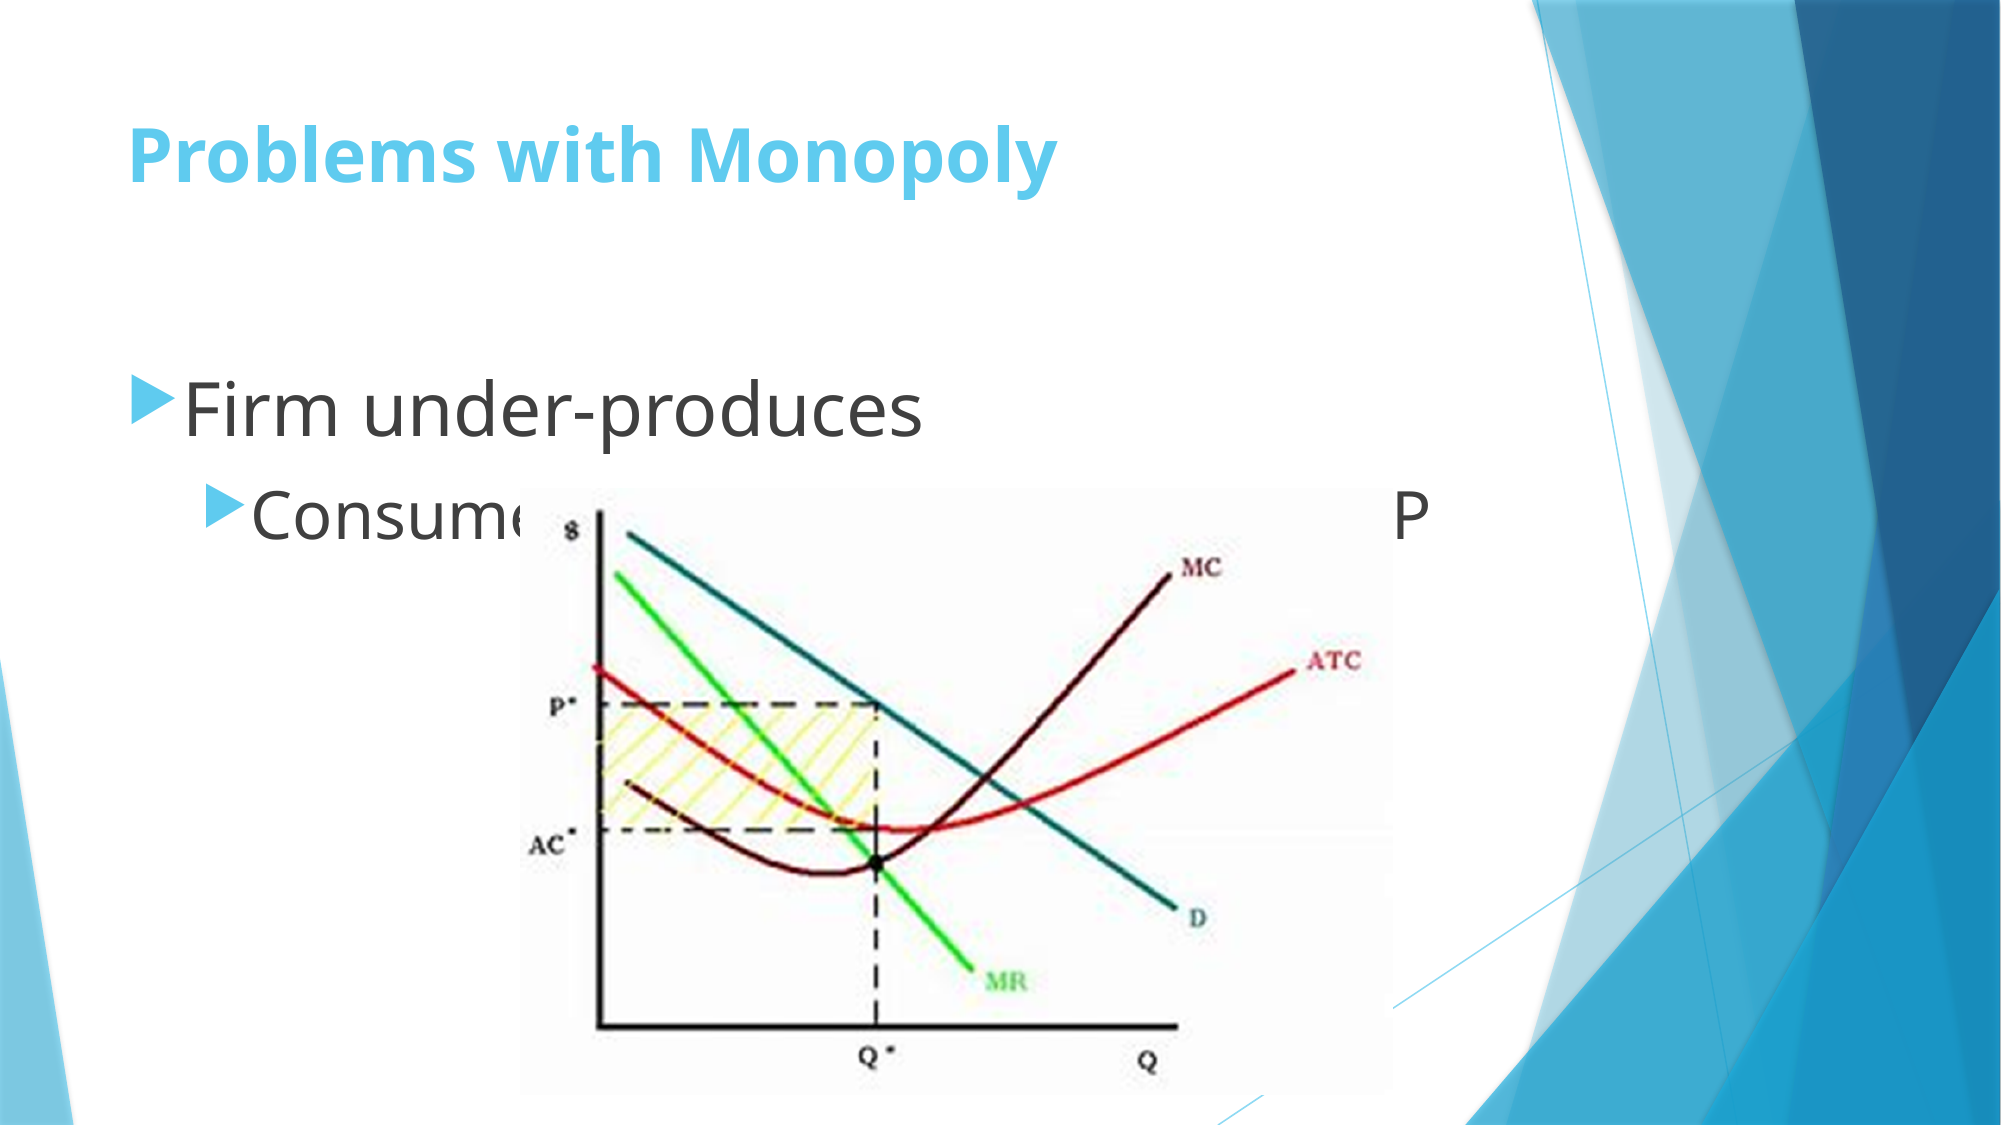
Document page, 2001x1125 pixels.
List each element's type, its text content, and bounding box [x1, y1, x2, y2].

picture [520, 488, 1393, 1095]
title Problems with Monopoly [111, 99, 1522, 317]
list Firm under-produces Consumers face lower Q and higher P [111, 354, 1522, 992]
